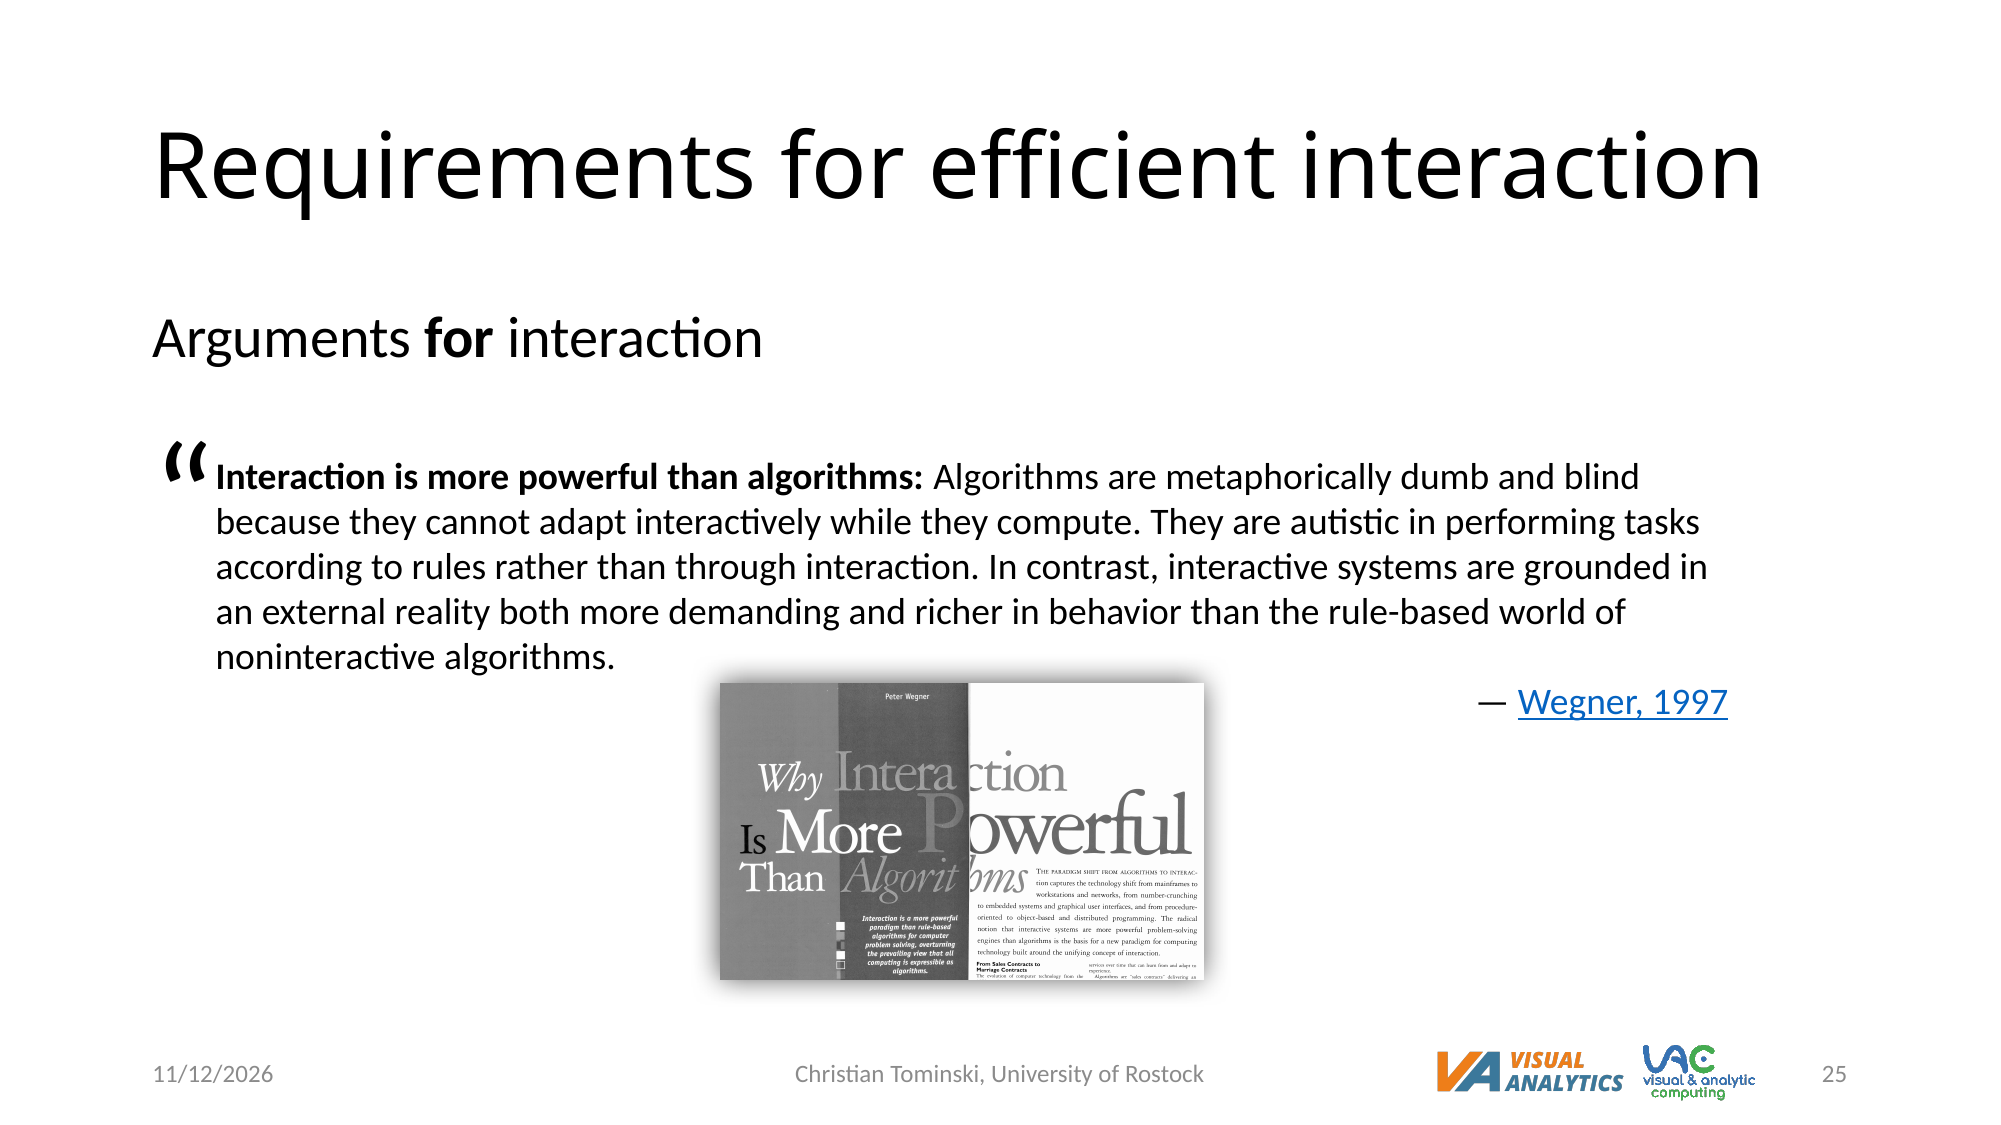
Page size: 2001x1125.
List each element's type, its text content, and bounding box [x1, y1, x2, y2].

footer Christian Tominski, University of Rostock [662, 1042, 1338, 1103]
picture [720, 733, 1204, 980]
list Arguments for interaction [137, 299, 1863, 1014]
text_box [137, 392, 1744, 733]
slide_number 25 [1412, 1042, 1863, 1103]
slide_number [137, 1042, 588, 1103]
title Requirements for efficient interaction [137, 59, 1863, 278]
